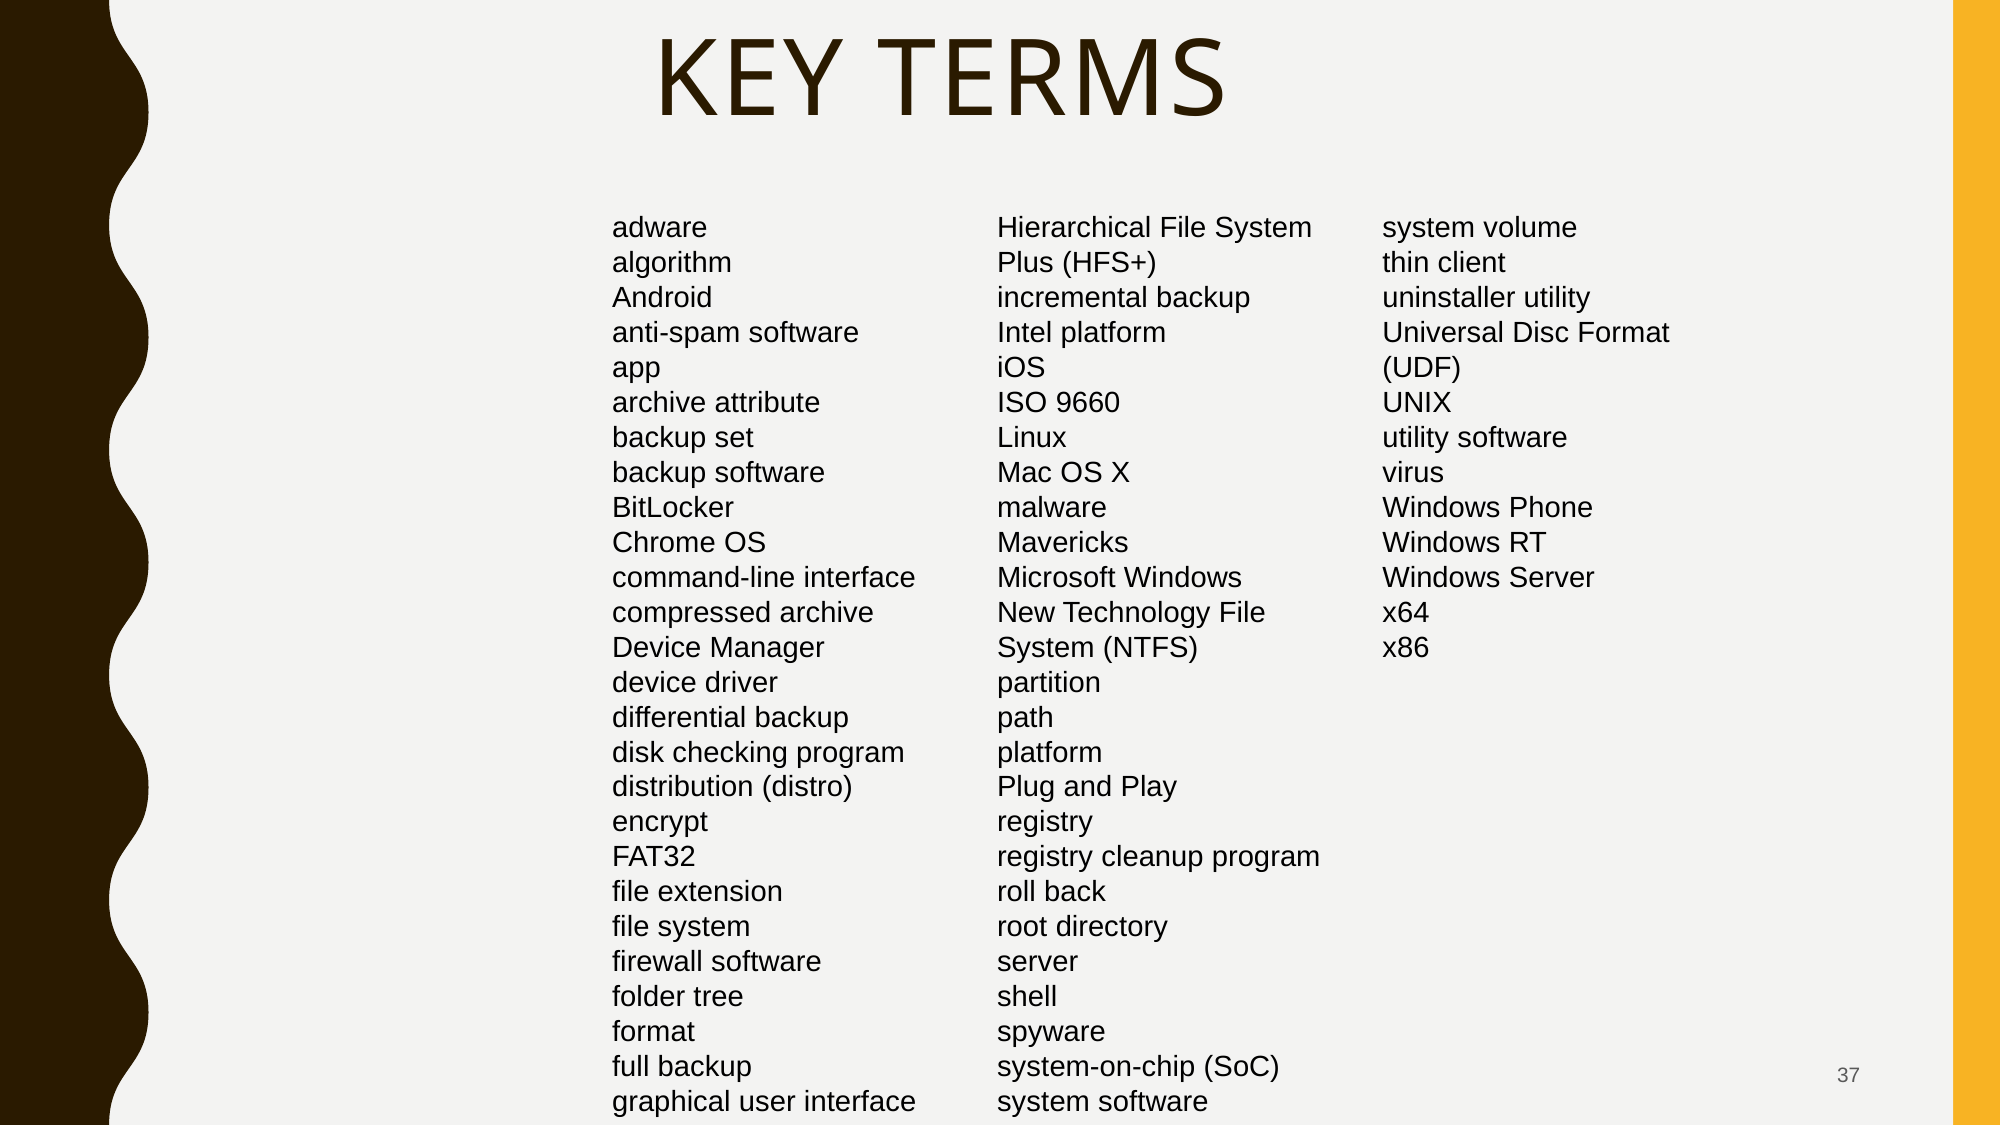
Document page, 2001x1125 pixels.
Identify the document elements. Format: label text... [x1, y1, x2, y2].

slide_number 37 [1412, 1045, 1875, 1103]
title Key Terms [637, 16, 1675, 201]
text_box adware algorithm Android anti-spam software app archive attribute backup set backup software BitLocker Chrome OS command-line interface compressed archive Device Manager device driver differential backup disk checking program distribution (distro) encrypt FAT32 file extension file system firewall software folder tree format full backup graphical user interface Hierarchical File System Plus (HFS+) incremental backup Intel platform iOS ISO 9660 Linux Mac OS X malware Mavericks Microsoft Windows New Technology File System (NTFS) partition path platform Plug and Play registry registry cleanup program roll back root directory server shell spyware system-on-chip (SoC) system software system volume thin client uninstaller utility Universal Disc Format (UDF) UNIX utility software virus Windows Phone Windows RT Windows Server x64 x86 [597, 201, 1753, 1125]
